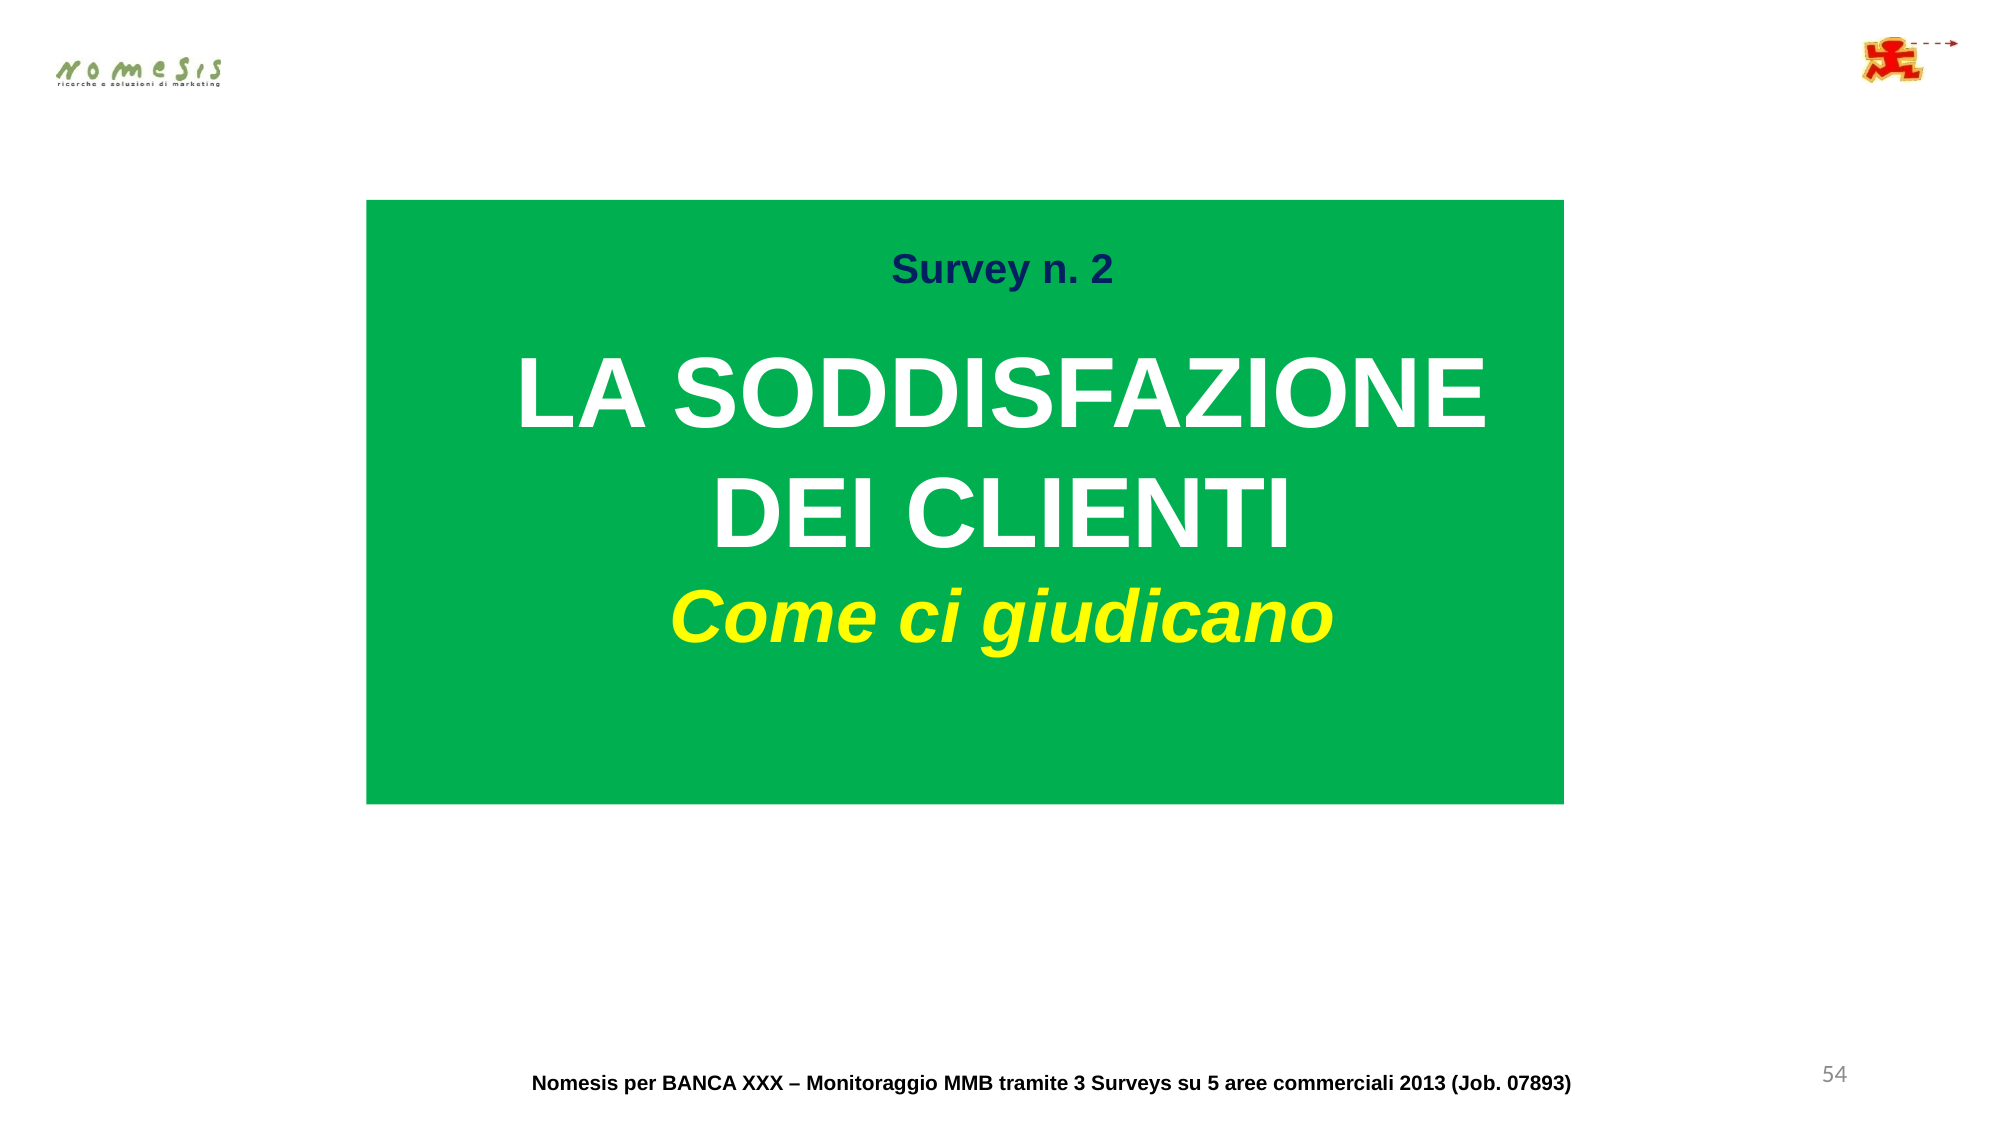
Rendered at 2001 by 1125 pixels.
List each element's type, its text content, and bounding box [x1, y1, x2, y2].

slide_number 54 [1412, 1042, 1863, 1103]
text_box Nomesis per BANCA XXX – Monitoraggio MMB tramite 3 Surveys su 5 aree commerciali 2013 (Job. 07893) [307, 1062, 1796, 1102]
picture [1862, 37, 1958, 83]
picture [56, 57, 222, 87]
text_box Survey n. 2 LA SODDISFAZIONE DEI CLIENTI Come ci giudicano [366, 199, 1564, 805]
